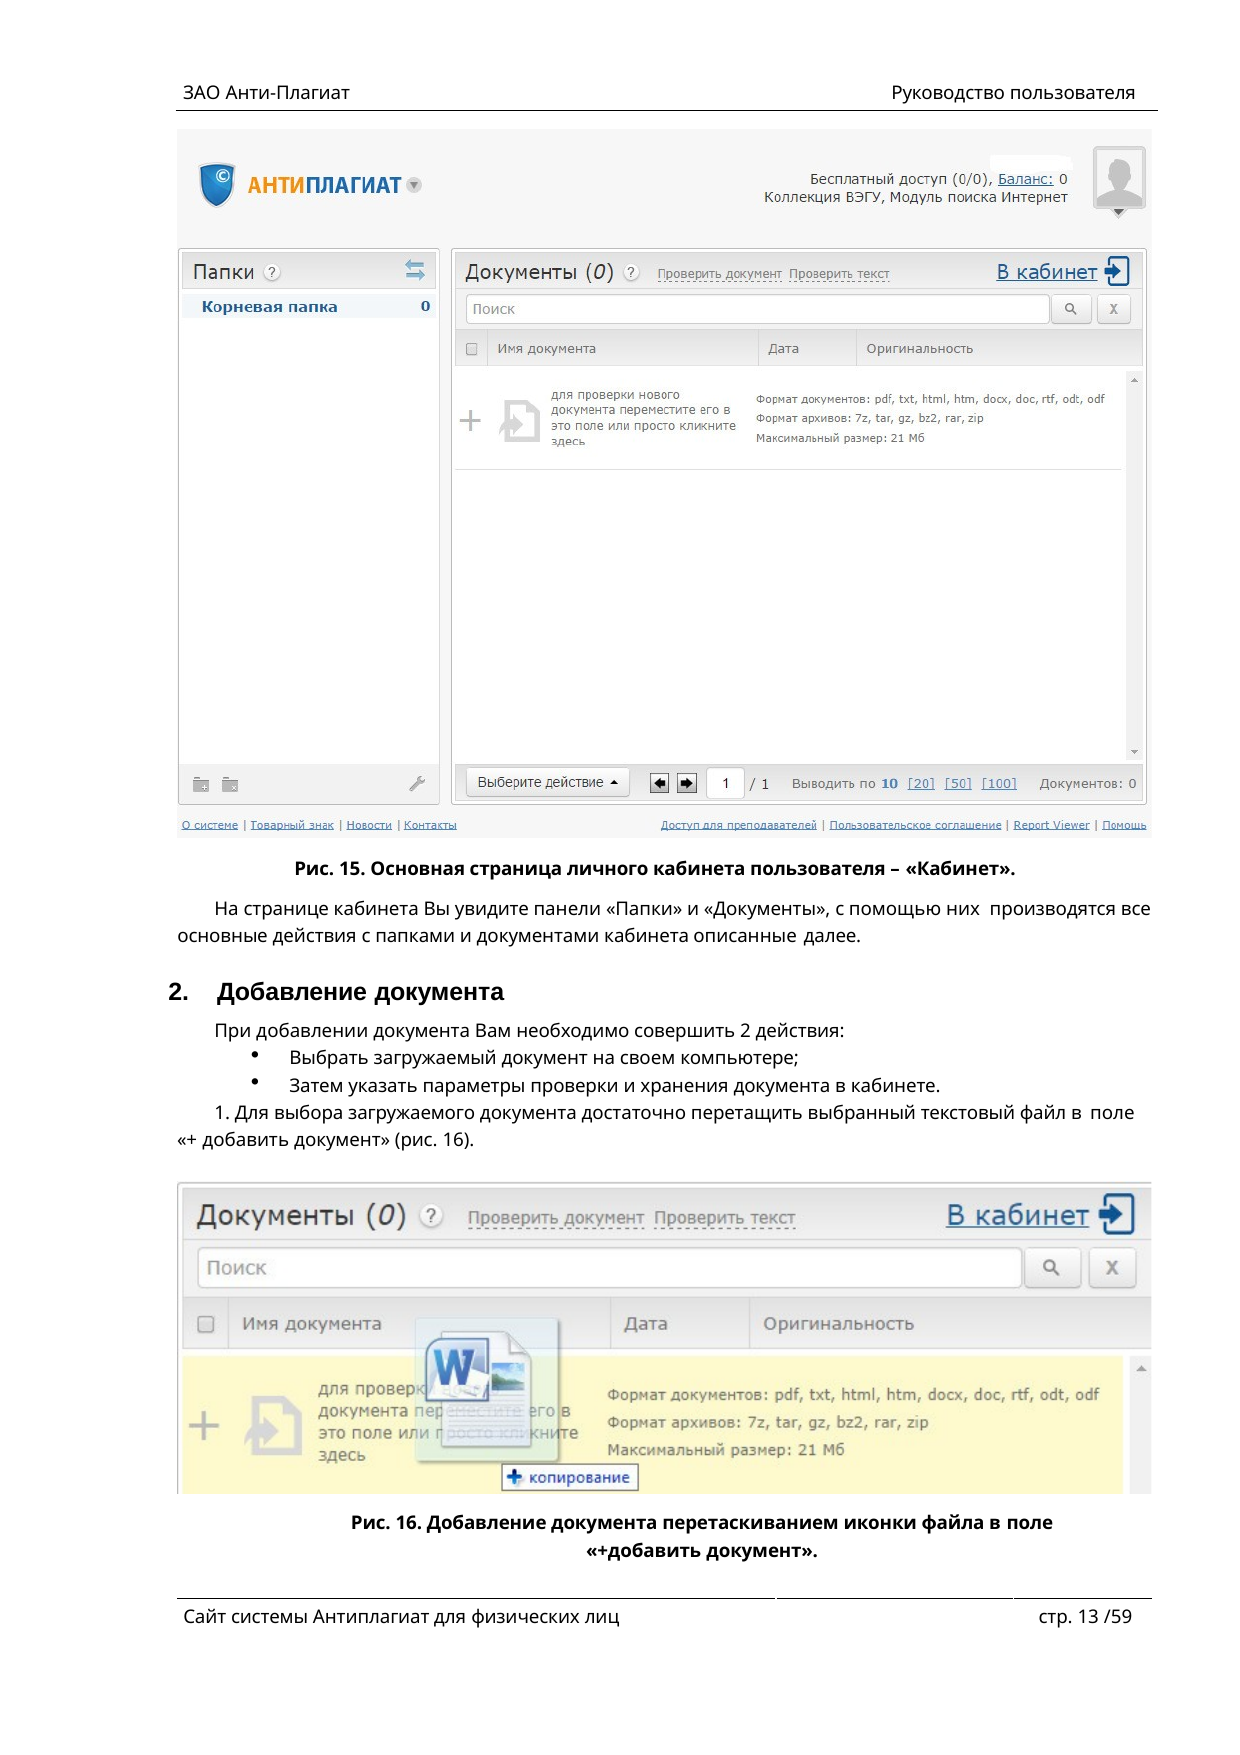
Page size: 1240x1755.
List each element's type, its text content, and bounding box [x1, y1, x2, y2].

slide_number стр. 10 /59 [1036, 1602, 1148, 1755]
text_box [177, 129, 1152, 838]
text_box Руководство пользователя [889, 79, 1154, 104]
footer Сайт системы Антиплагиат для физических лиц [181, 1602, 654, 1755]
text_box Рис. 16. Добавление документа перетаскиванием иконки файла в поле «+добавить документ». [309, 1503, 1095, 1561]
text_box [177, 1181, 1152, 1494]
text_box ЗАО Анти-Плагиат [181, 79, 364, 104]
text_box Рис. 15. Основная страница личного кабинета пользователя – «Кабинет». На странице кабинета Вы увидите панели «Папки» и «Документы», с помощью них производятся все основные действия с папками и документами кабинета описанные далее. Добавление документа При добавлении документа Вам необходимо совершить 2 действия: Выбрать загружаемый документ на своем компьютере; Затем указать параметры проверки и хранения документа в кабинете. 1. Для выбора загружаемого документа достаточно перетащить выбранный текстовый файл в поле «+ добавить документ» (рис. 16). [166, 854, 1155, 1151]
